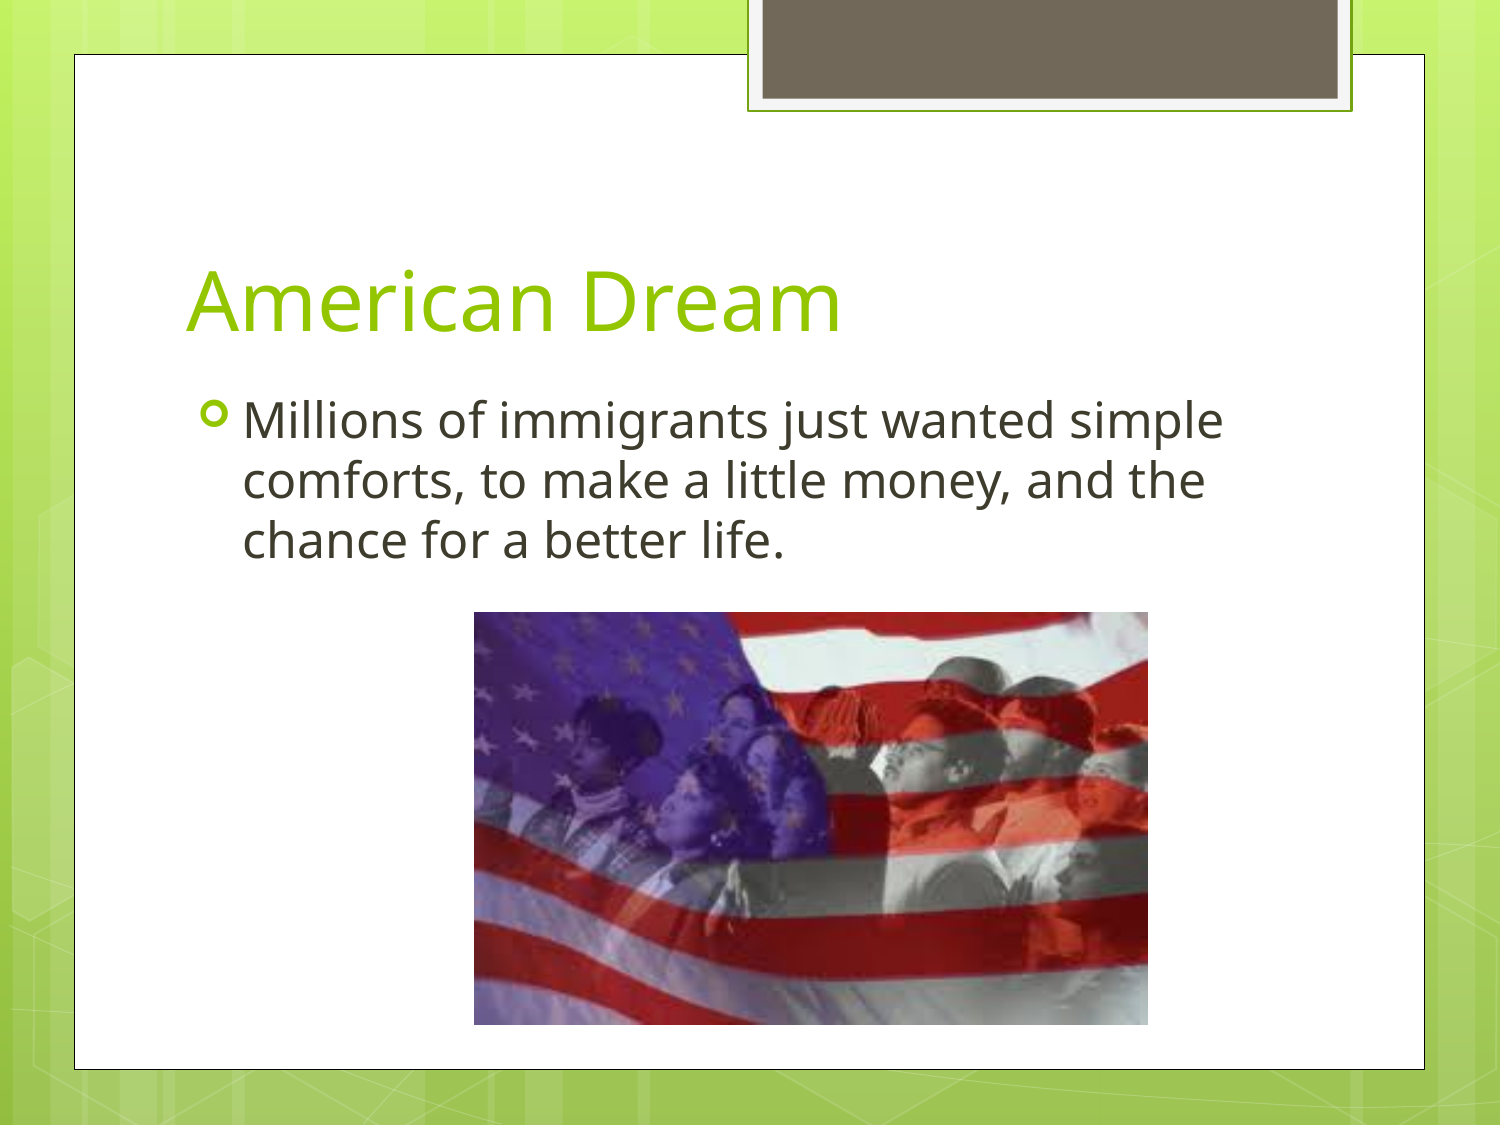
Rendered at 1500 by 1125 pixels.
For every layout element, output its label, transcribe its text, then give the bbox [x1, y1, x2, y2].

list Millions of immigrants just wanted simple comforts, to make a little money, and the chance for a better life. [171, 381, 1283, 957]
picture [474, 612, 1149, 1026]
title American Dream [171, 168, 1324, 357]
